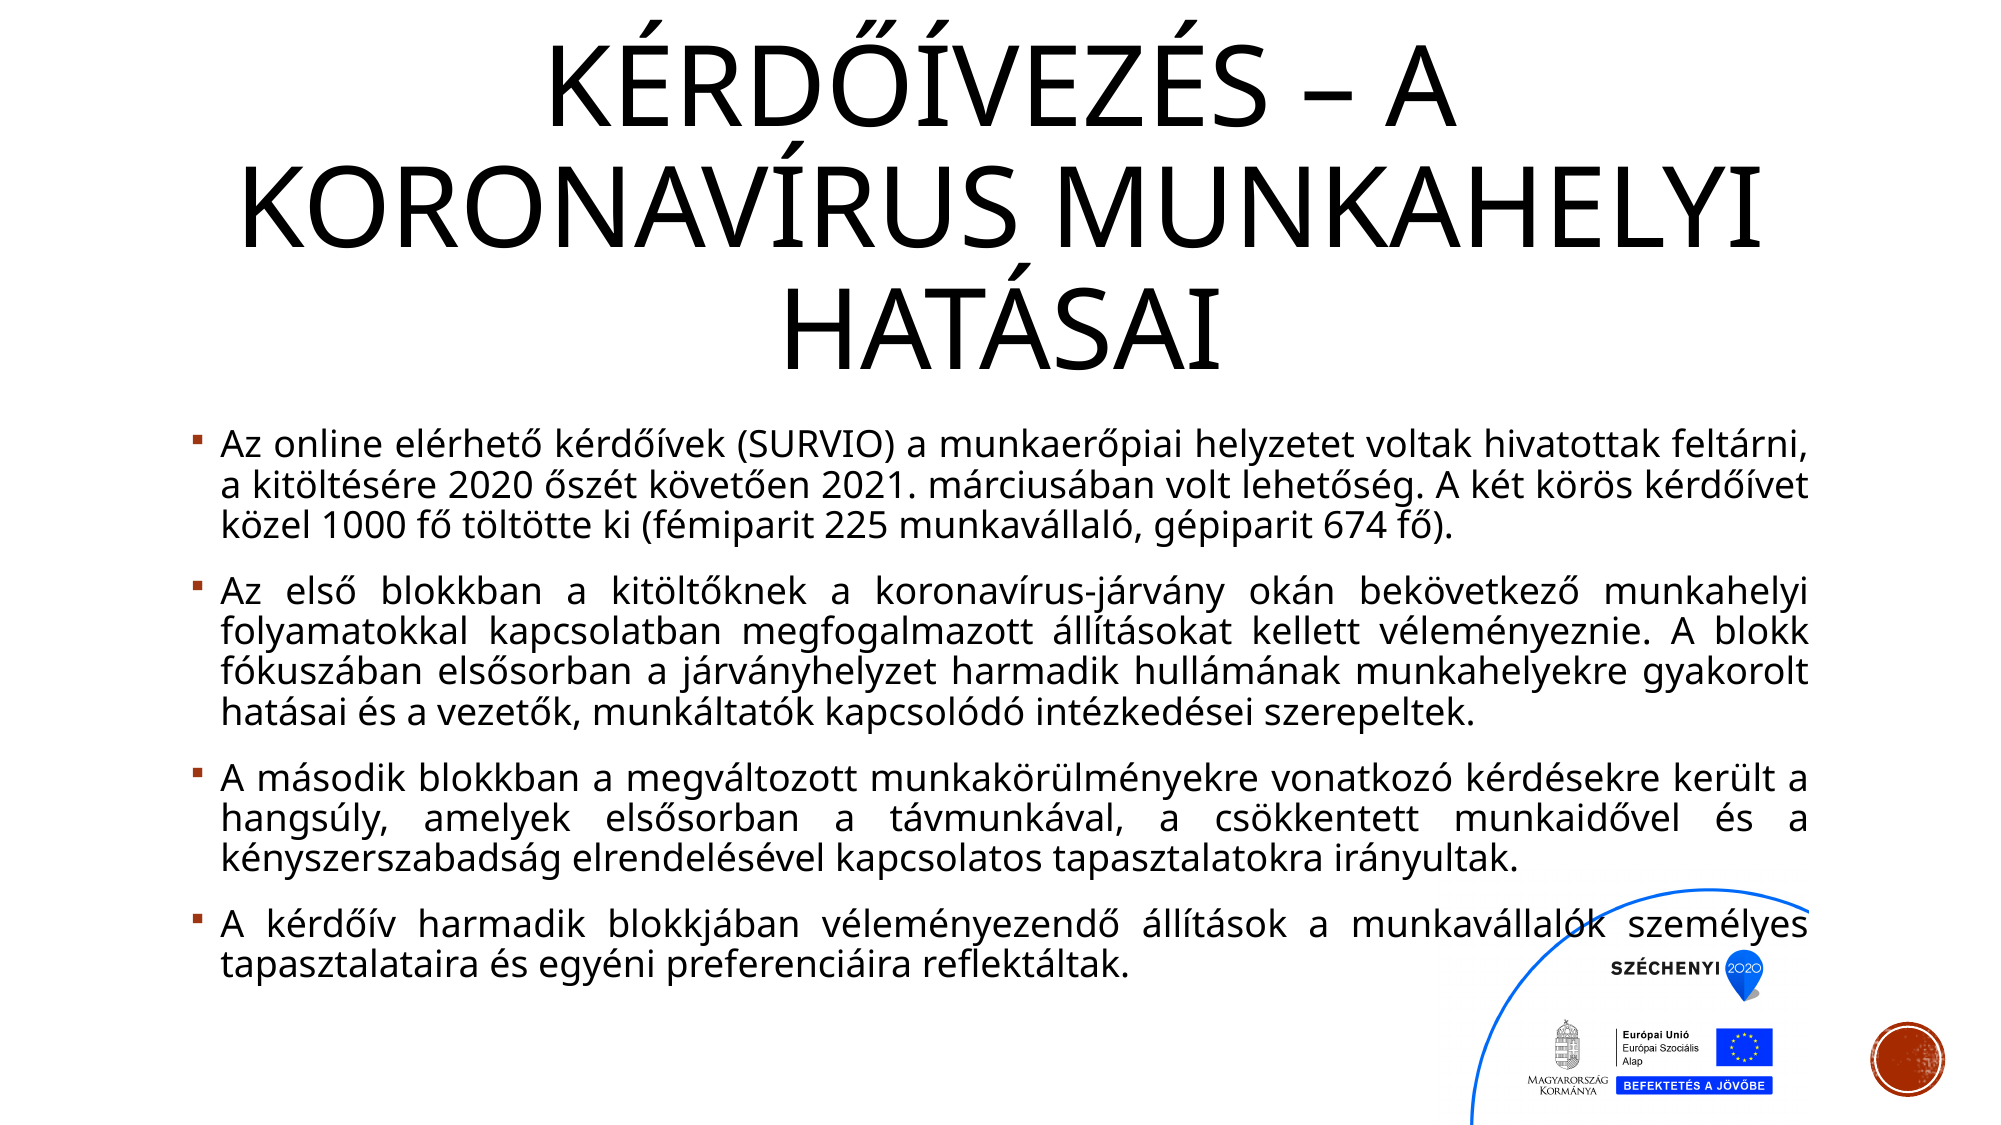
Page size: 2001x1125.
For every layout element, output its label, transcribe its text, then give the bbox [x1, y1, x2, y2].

picture [1438, 871, 1809, 1125]
title KÉRDŐÍVEZÉS – A KORONAVÍRUS MUNKAHELYI HATÁSAI [175, 79, 1826, 344]
list Az online elérhető kérdőívek (SURVIO) a munkaerőpiai helyzetet voltak hivatottak feltárni, a kitöltésére 2020 őszét követően 2021. márciusában volt lehetőség. A két körös kérdőívet közel 1000 fő töltötte ki (fémiparit 225 munkavállaló, gépiparit 674 fő). Az első blokkban a kitöltőknek a koronavírus-járvány okán bekövetkező munkahelyi folyamatokkal kapcsolatban megfogalmazott állításokat kellett véleményeznie. A blokk fókuszában elsősorban a járványhelyzet harmadik hullámának munkahelyekre gyakorolt hatásai és a vezetők, munkáltatók kapcsolódó intézkedései szerepeltek. A második blokkban a megváltozott munkakörülményekre vonatkozó kérdésekre került a hangsúly, amelyek elsősorban a távmunkával, a csökkentett munkaidővel és a kényszerszabadság elrendelésével kapcsolatos tapasztalatokra irányultak. A kérdőív harmadik blokkjában véleményezendő állítások a munkavállalók személyes tapasztalataira és egyéni preferenciáira reflektáltak. [175, 348, 1826, 1013]
